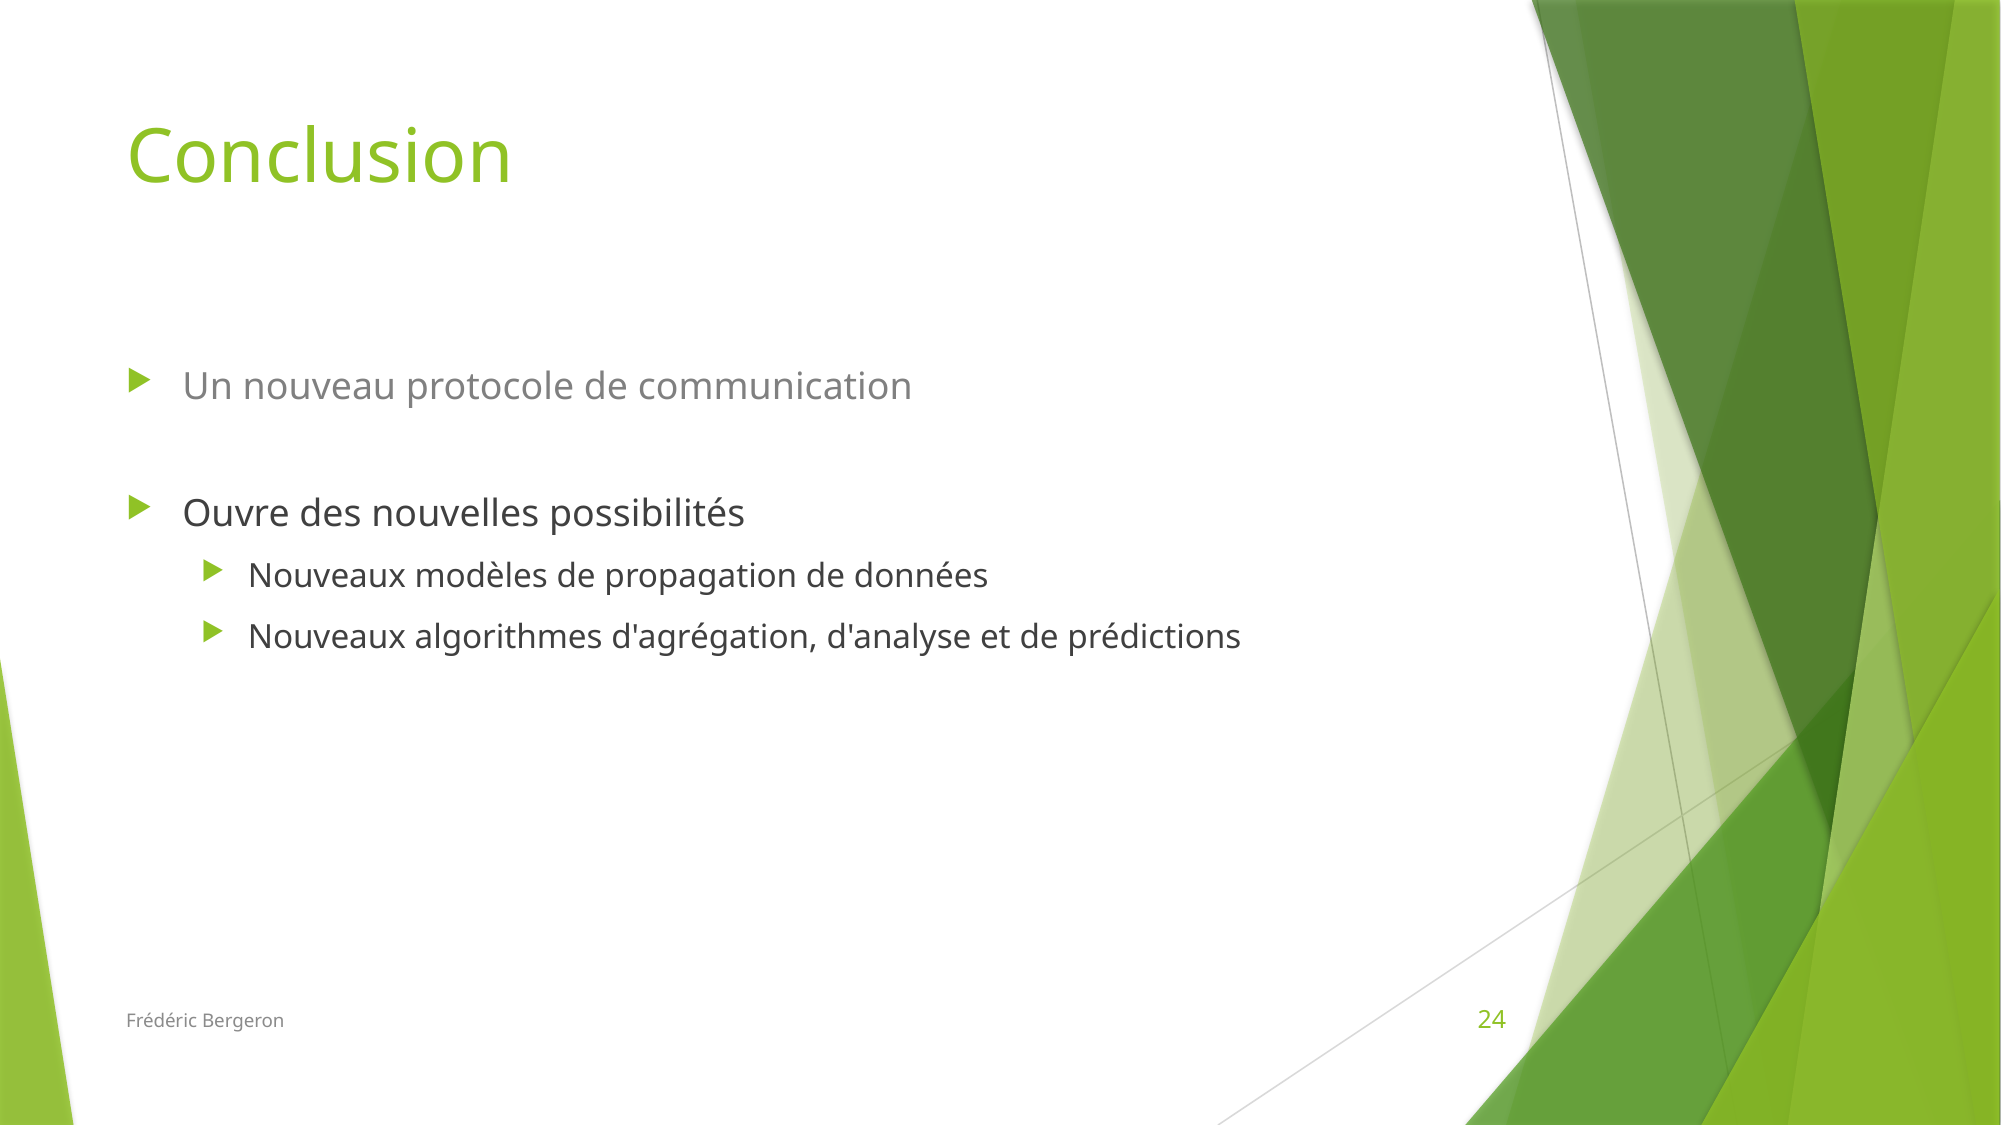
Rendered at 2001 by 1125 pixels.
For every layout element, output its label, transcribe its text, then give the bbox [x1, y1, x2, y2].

list Un nouveau protocole de communication Ouvre des nouvelles possibilités Nouveaux modèles de propagation de données Nouveaux algorithmes d'agrégation, d'analyse et de prédictions [111, 354, 1522, 992]
title Conclusion [111, 99, 1522, 317]
slide_number 24 [1409, 991, 1522, 1051]
footer Frédéric Bergeron [111, 991, 1145, 1051]
